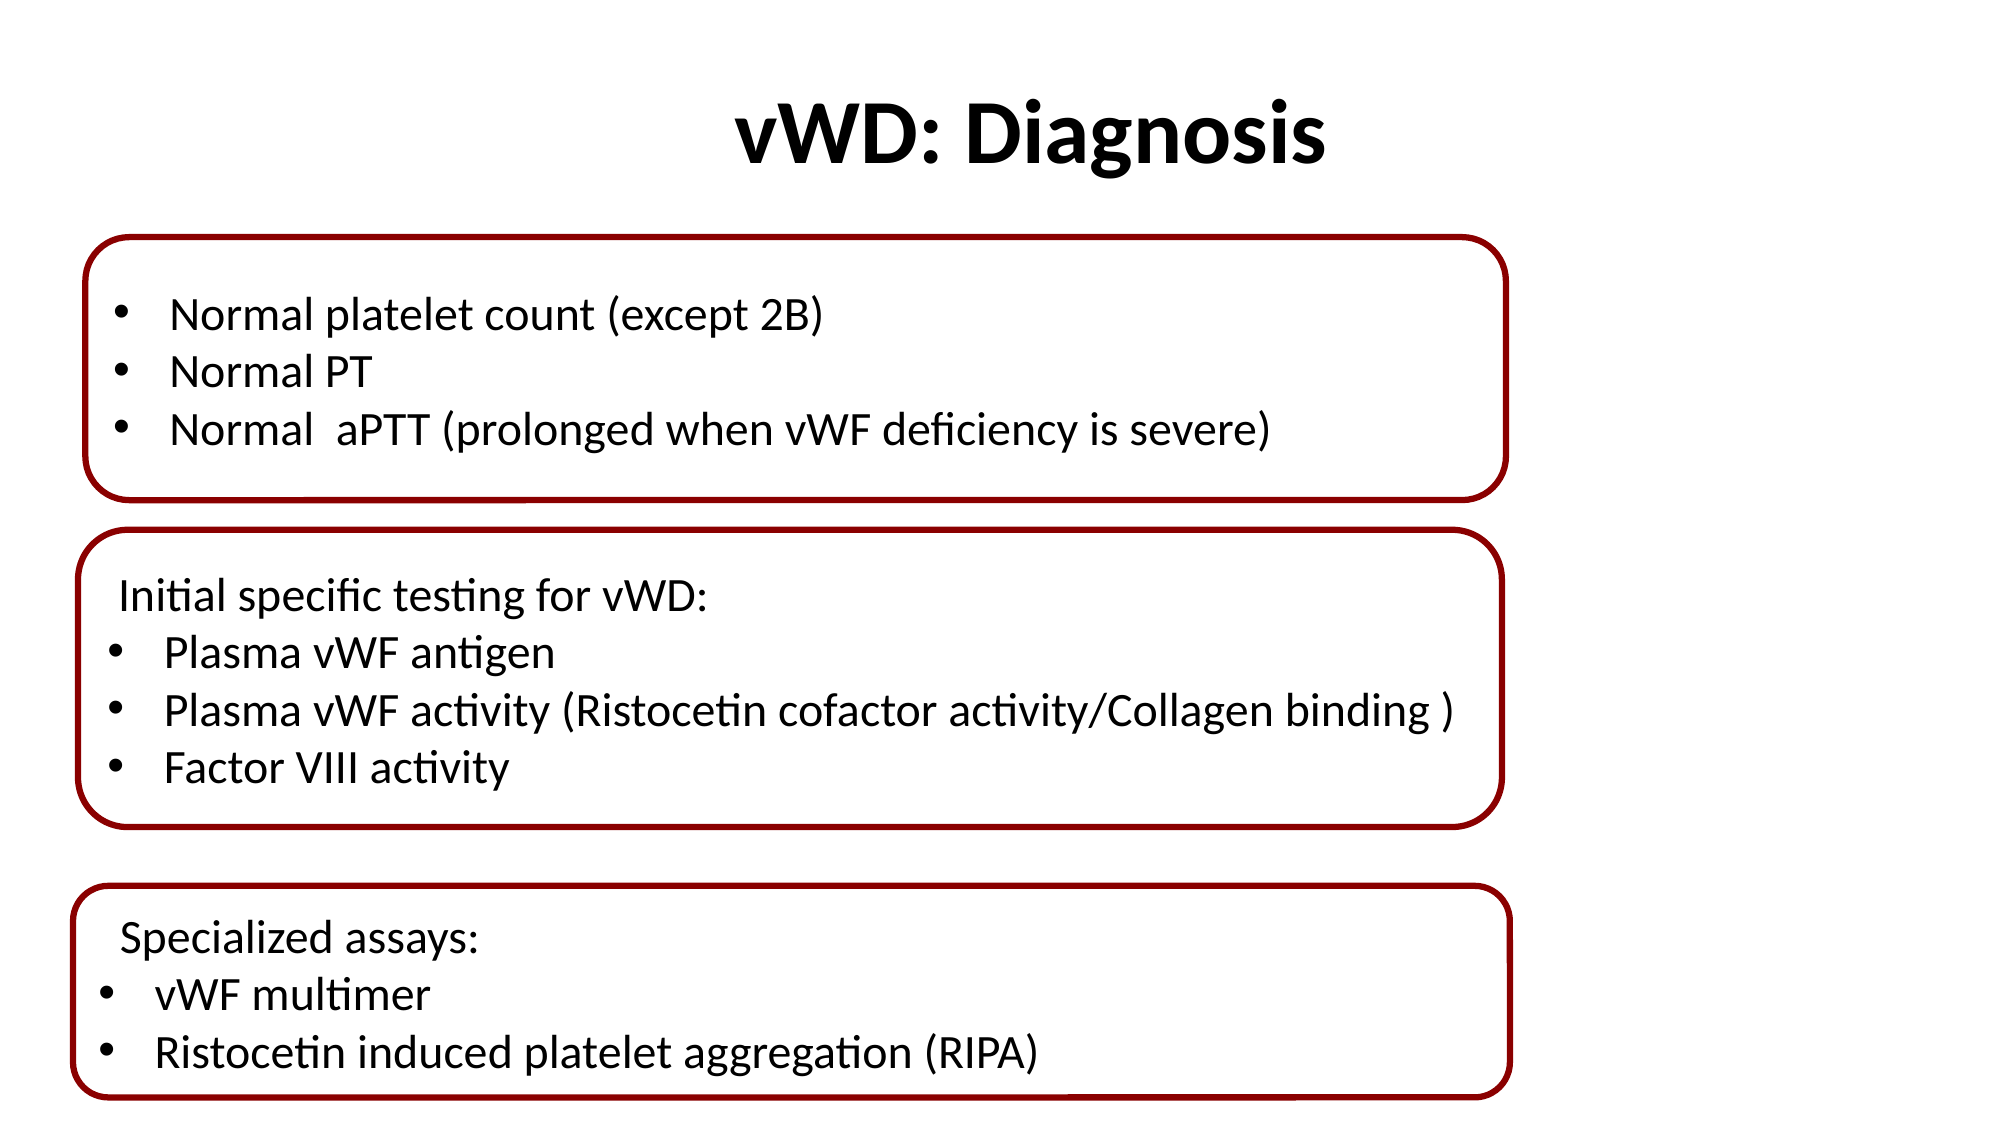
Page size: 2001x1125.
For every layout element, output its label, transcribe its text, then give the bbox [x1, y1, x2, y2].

text_box vWD: Diagnosis [174, 59, 1888, 210]
text_box Initial specific testing for vWD: Plasma vWF antigen Plasma vWF activity (Ristocetin cofactor activity/Collagen binding ) Factor VIII activity [78, 529, 1502, 828]
text_box Specialized assays: vWF multimer Ristocetin induced platelet aggregation (RIPA) [72, 885, 1510, 1098]
text_box Normal platelet count (except 2B) Normal PT Normal aPTT (prolonged when vWF deficiency is severe) [85, 237, 1506, 501]
